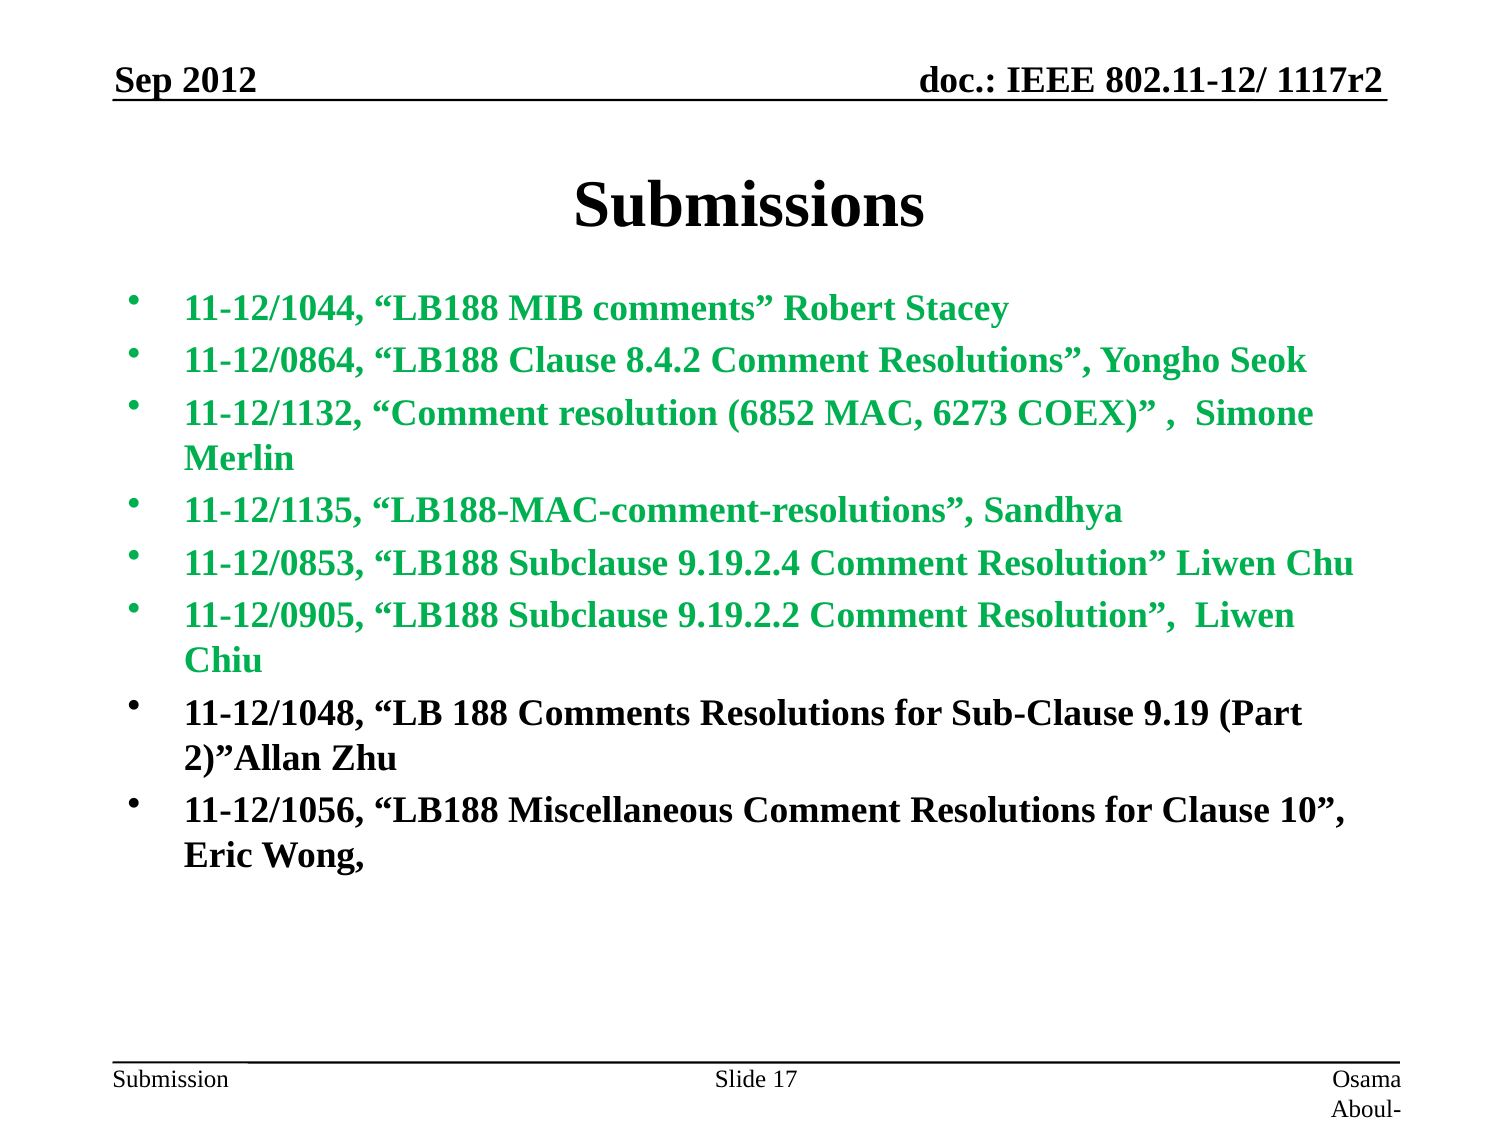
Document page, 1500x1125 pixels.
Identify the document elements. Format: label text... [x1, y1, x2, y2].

title Submissions [112, 112, 1388, 274]
slide_number Slide 17 [712, 1061, 800, 1093]
footer Osama Aboul-Magd (Huawei Technologies) [1324, 1061, 1402, 1093]
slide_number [114, 54, 313, 101]
list 11-12/1044, “LB188 MIB comments” Robert Stacey 11-12/0864, “LB188 Clause 8.4.2 Comment Resolutions”, Yongho Seok 11-12/1132, “Comment resolution (6852 MAC, 6273 COEX)” , Simone Merlin 11-12/1135, “LB188-MAC-comment-resolutions”, Sandhya 11-12/0853, “LB188 Subclause 9.19.2.4 Comment Resolution” Liwen Chu 11-12/0905, “LB188 Subclause 9.19.2.2 Comment Resolution”, Liwen Chiu 11-12/1048, “LB 188 Comments Resolutions for Sub-Clause 9.19 (Part 2)”Allan Zhu 11-12/1056, “LB188 Miscellaneous Comment Resolutions for Clause 10”, Eric Wong, [112, 274, 1388, 951]
